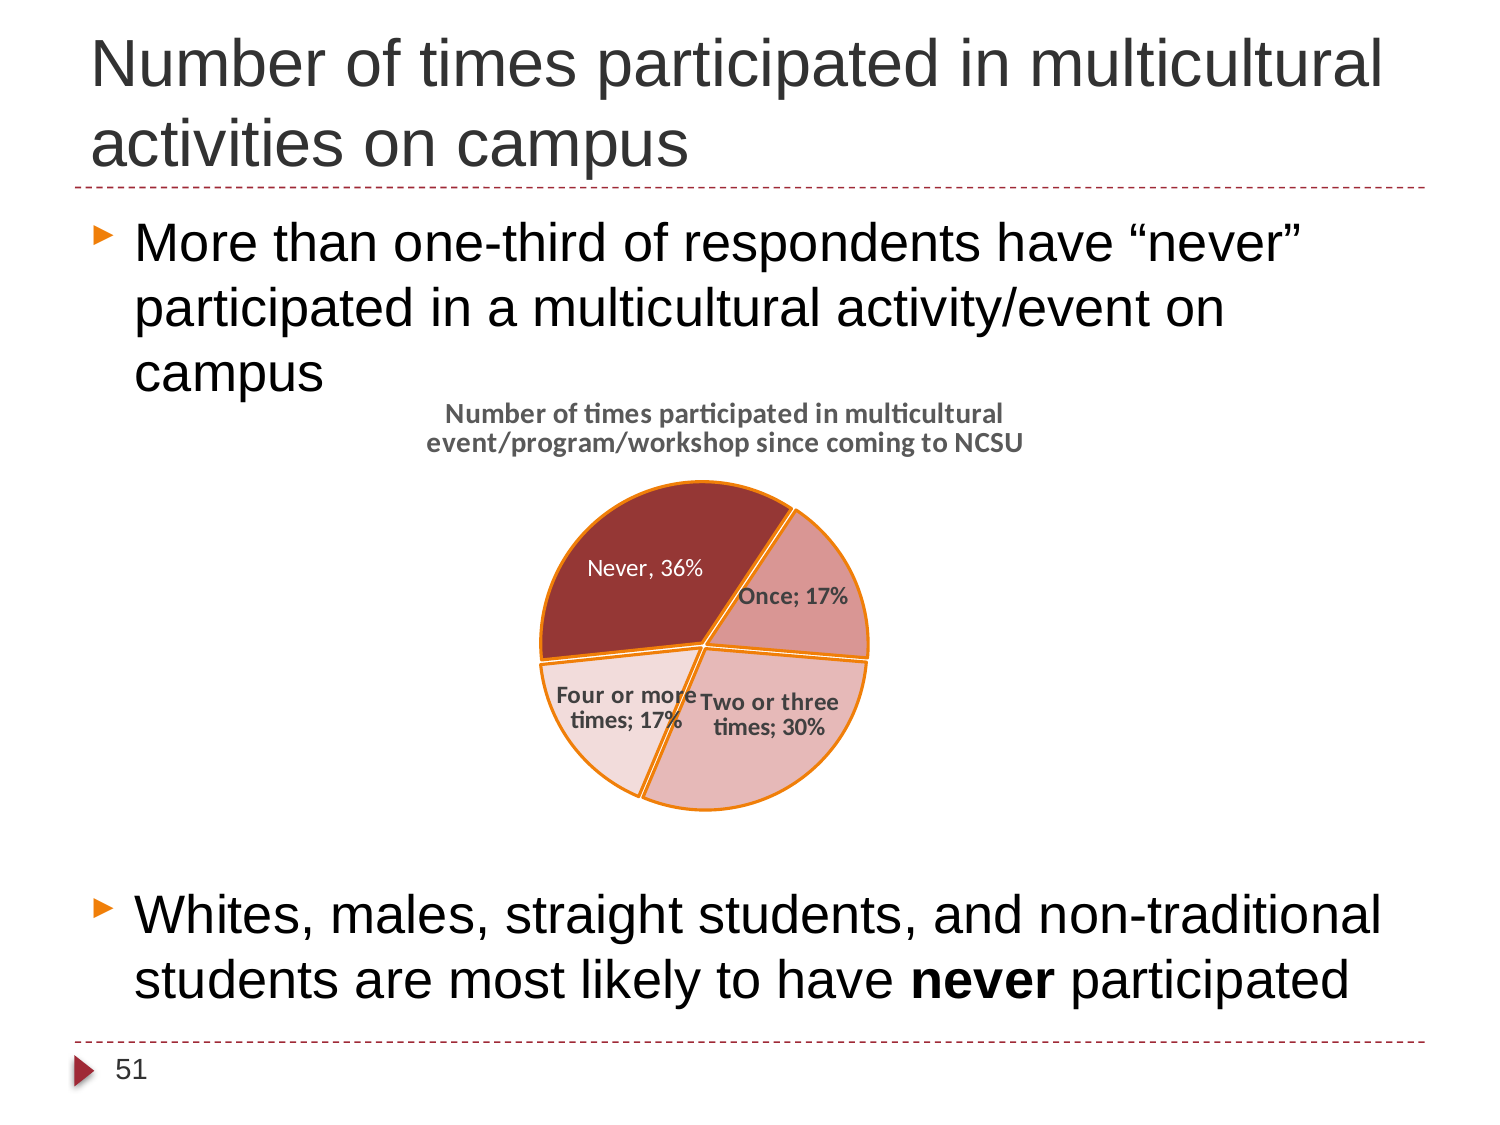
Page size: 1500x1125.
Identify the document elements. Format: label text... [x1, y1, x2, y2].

slide_number 51 [100, 1042, 426, 1103]
chart [324, 374, 1126, 863]
list More than one-third of respondents have “never” participated in a multicultural activity/event on campus Whites, males, straight students, and non-traditional students are most likely to have never participated [75, 200, 1425, 1010]
title Number of times participated in multicultural activities on campus [75, 24, 1425, 188]
